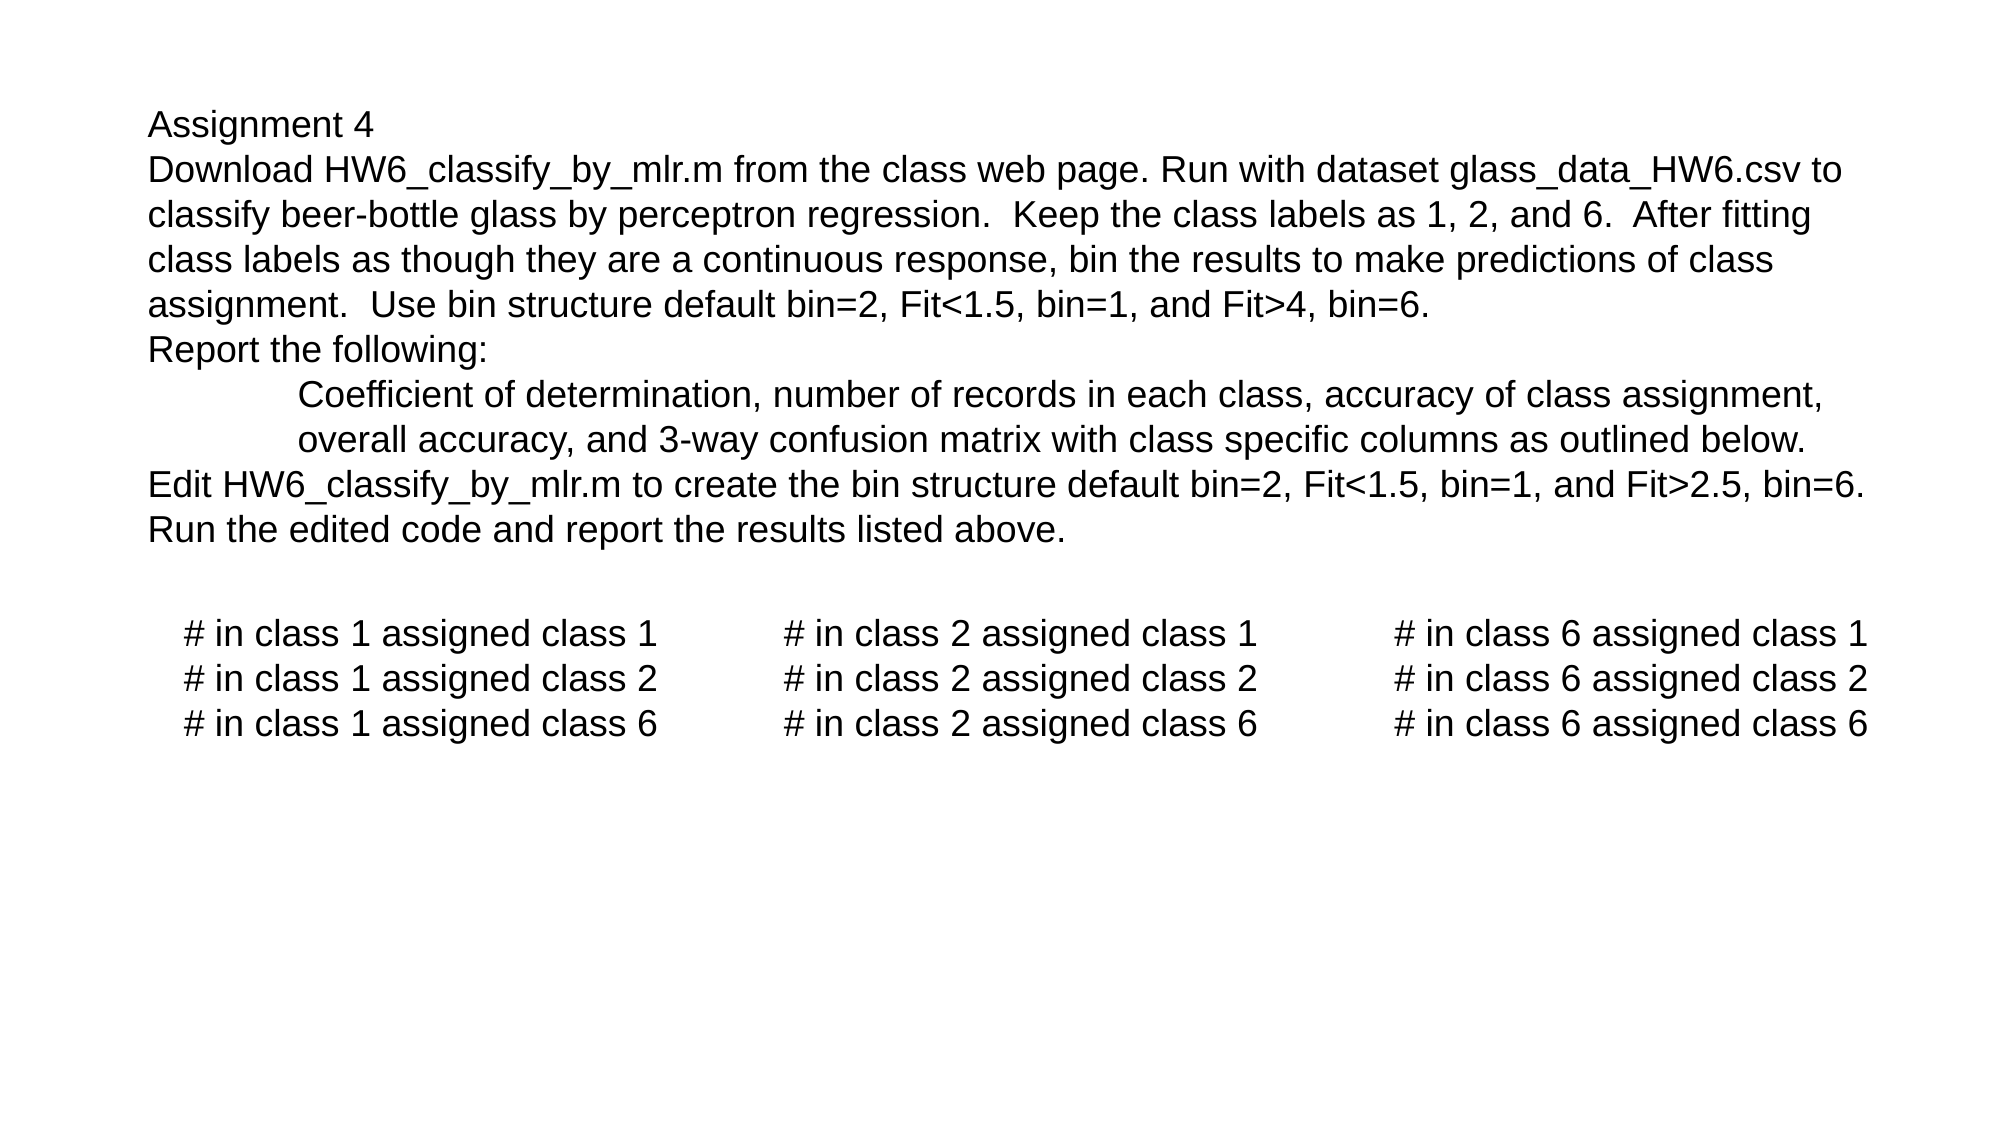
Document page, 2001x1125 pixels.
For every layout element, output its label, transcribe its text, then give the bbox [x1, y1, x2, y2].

text_box Assignment 4 Download HW6_classify_by_mlr.m from the class web page. Run with dataset glass_data_HW6.csv to classify beer-bottle glass by perceptron regression. Keep the class labels as 1, 2, and 6. After fitting class labels as though they are a continuous response, bin the results to make predictions of class assignment. Use bin structure default bin=2, Fit<1.5, bin=1, and Fit>4, bin=6. Report the following: Coefficient of determination, number of records in each class, accuracy of class assignment, overall accuracy, and 3-way confusion matrix with class specific columns as outlined below. Edit HW6_classify_by_mlr.m to create the bin structure default bin=2, Fit<1.5, bin=1, and Fit>2.5, bin=6. Run the edited code and report the results listed above. [132, 92, 1898, 558]
text_box # in class 1 assigned class 1 # in class 2 assigned class 1 # in class 6 assigned class 1 # in class 1 assigned class 2 # in class 2 assigned class 2 # in class 6 assigned class 2 # in class 1 assigned class 6 # in class 2 assigned class 6 # in class 6 assigned class 6 [169, 601, 1960, 752]
